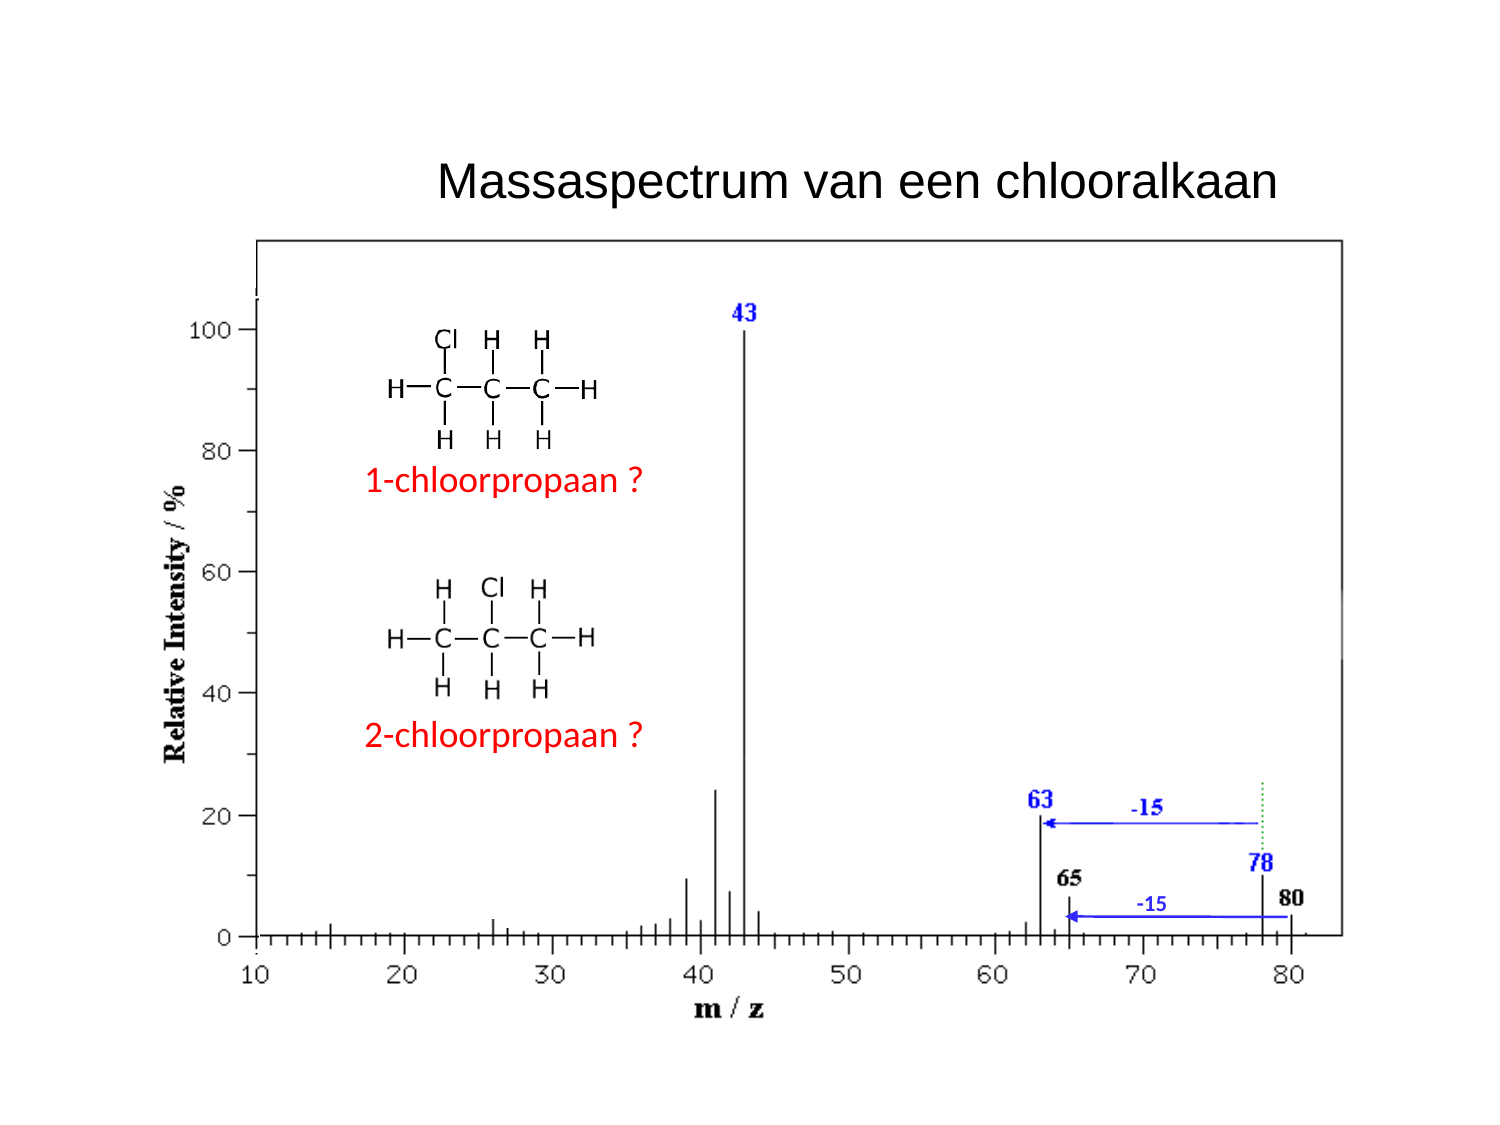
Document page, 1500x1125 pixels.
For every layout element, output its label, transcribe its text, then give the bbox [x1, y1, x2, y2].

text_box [143, 224, 1356, 1020]
text_box Massaspectrum van een chlooralkaan [422, 140, 1470, 216]
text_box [154, 241, 259, 952]
picture [375, 323, 606, 458]
picture [380, 572, 606, 708]
